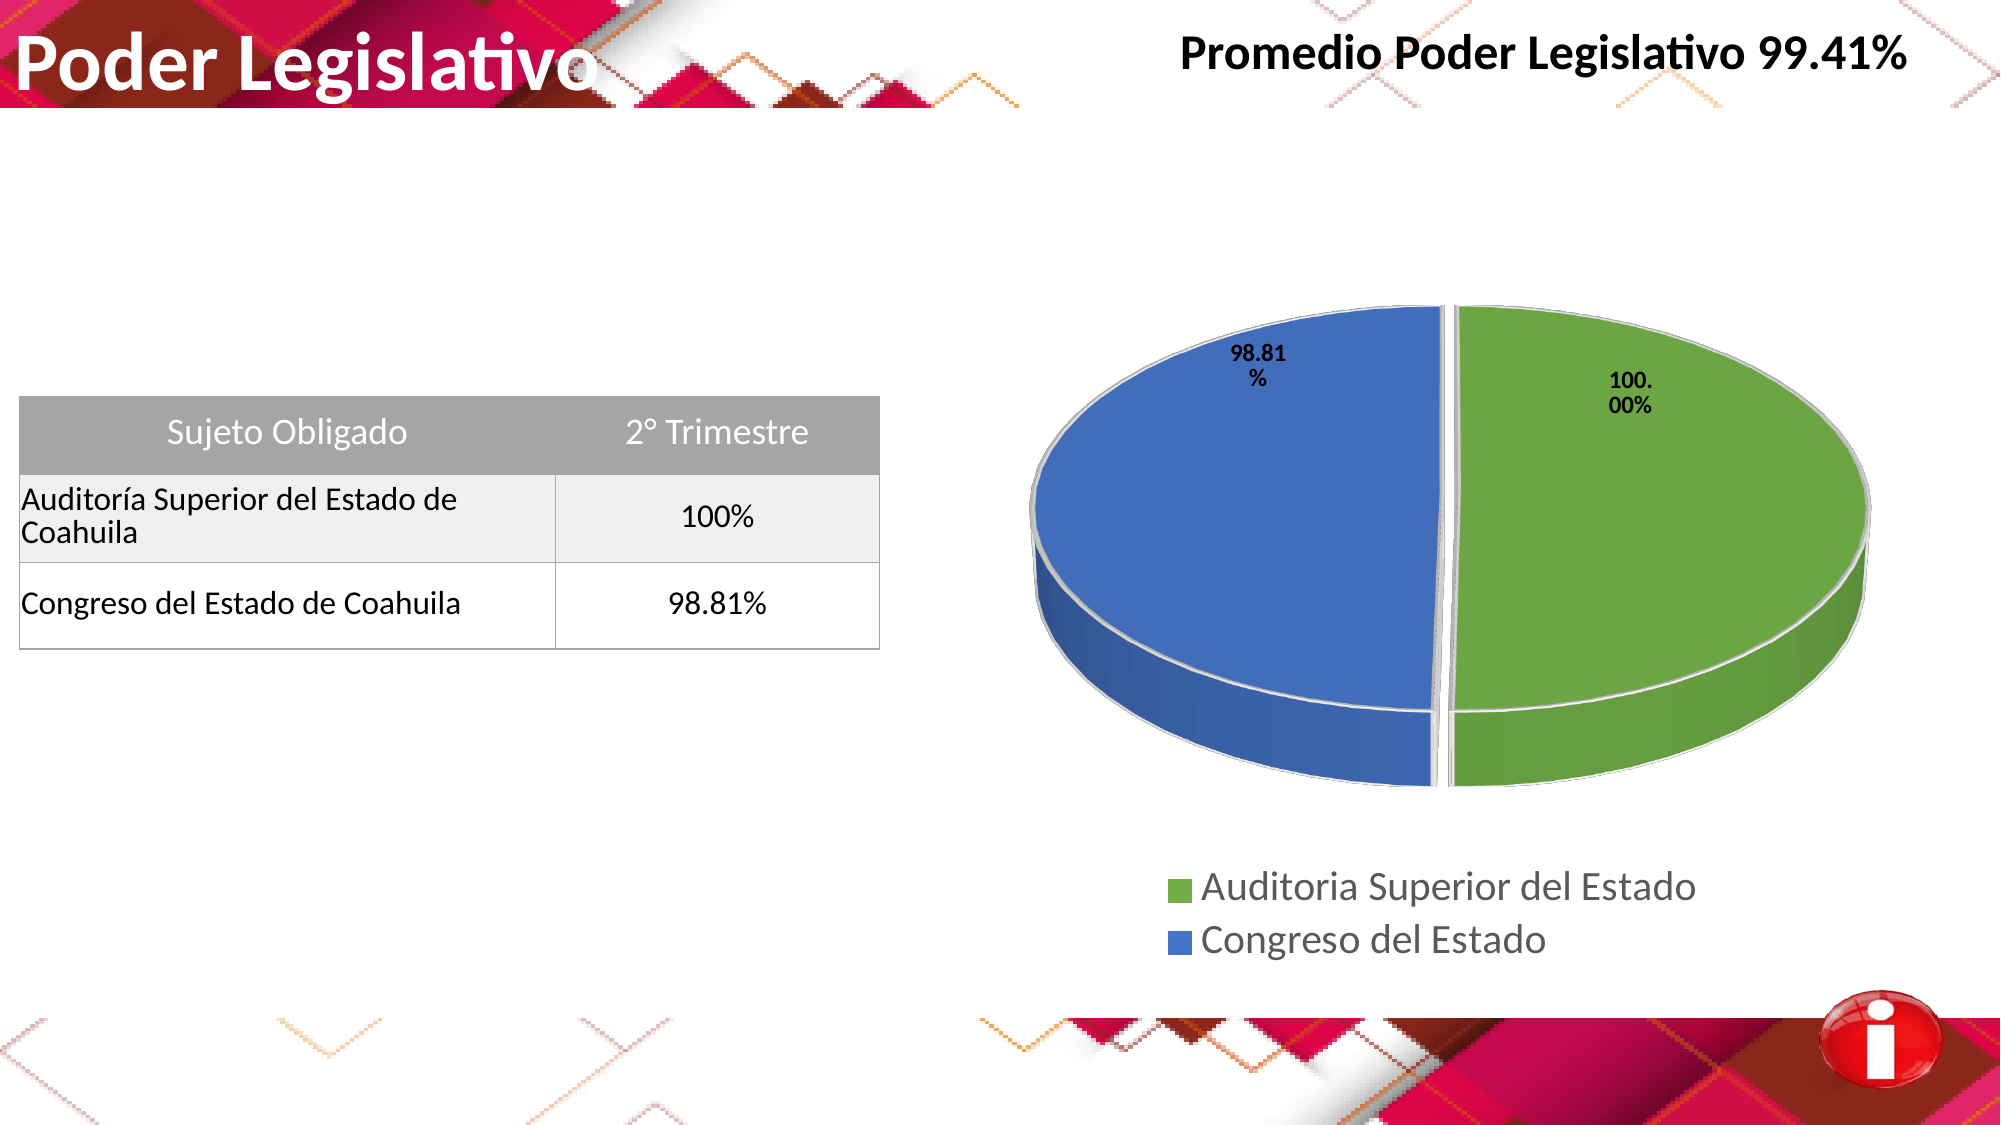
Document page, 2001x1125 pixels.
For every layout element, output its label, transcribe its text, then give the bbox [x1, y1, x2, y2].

table_header Sujeto Obligado [20, 398, 555, 473]
text_box Promedio Poder Legislativo 99.41% [1165, 12, 1957, 148]
table_cell Congreso del Estado de Coahuila [20, 563, 555, 648]
table_cell 100% [556, 475, 879, 562]
table_cell Auditoría Superior del Estado de Coahuila [20, 475, 555, 562]
text_box Poder Legislativo [0, 0, 1827, 115]
table_cell 98.81% [556, 563, 879, 648]
picture [1827, 0, 2001, 108]
table_header 2° Trimestre [555, 398, 879, 473]
chart [964, 231, 1920, 988]
picture [0, 987, 2000, 1125]
